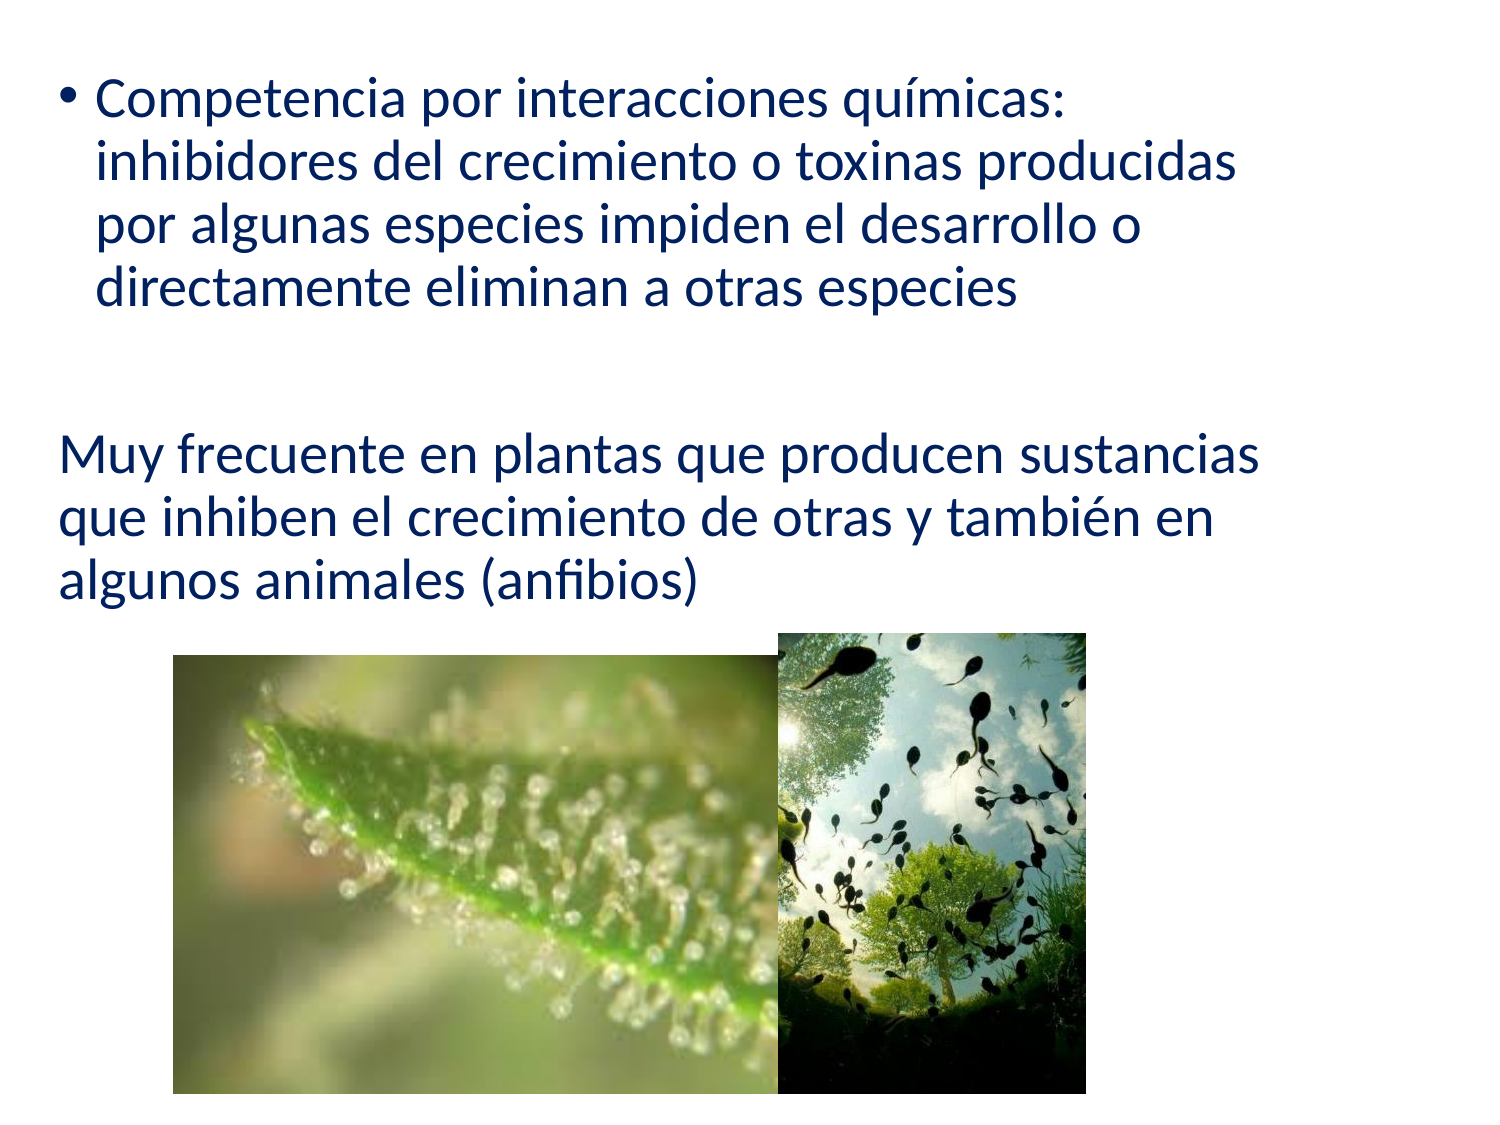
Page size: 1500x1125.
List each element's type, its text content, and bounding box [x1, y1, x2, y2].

picture [172, 633, 1086, 1094]
list Competencia por interacciones químicas: inhibidores del crecimiento o toxinas producidas por algunas especies impiden el desarrollo o directamente eliminan a otras especies Muy frecuente en plantas que producen sustancias que inhiben el crecimiento de otras y también en algunos animales (anfibios) [43, 59, 1337, 774]
